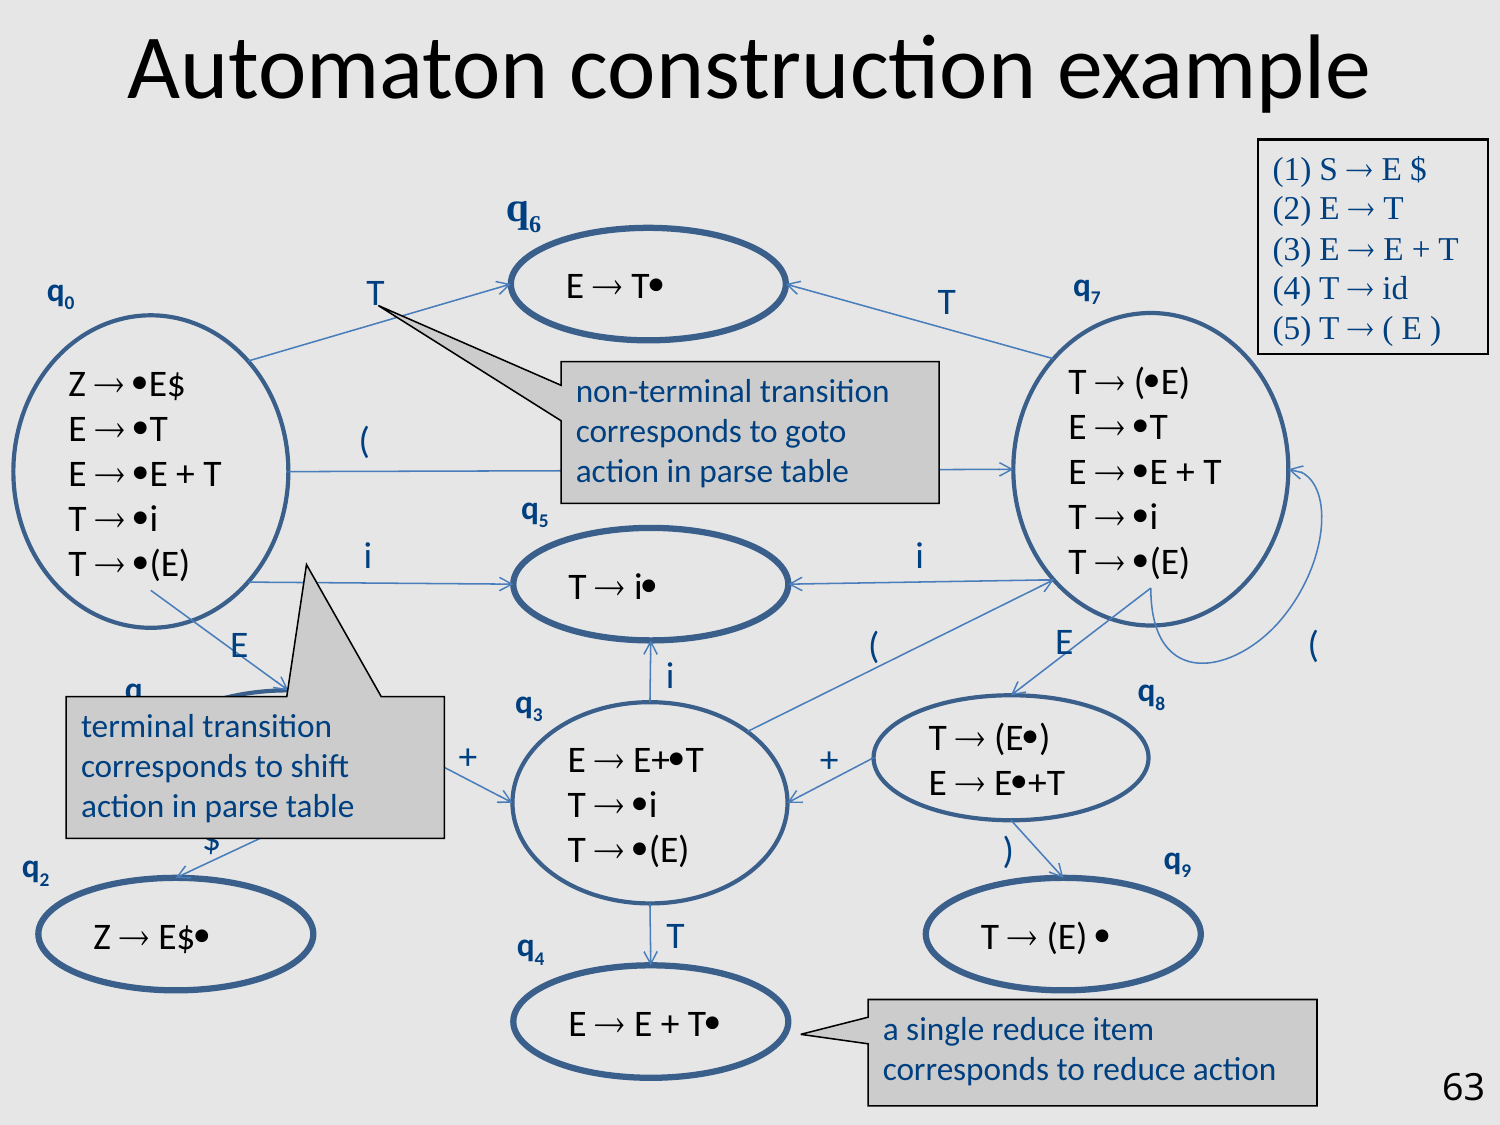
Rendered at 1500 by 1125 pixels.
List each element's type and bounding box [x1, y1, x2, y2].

text_box [7, 172, 1334, 1080]
text_box [0, 0, 1500, 354]
text_box [32, 260, 90, 321]
slide_number [1317, 1055, 1500, 1102]
text_box [800, 999, 1317, 1106]
